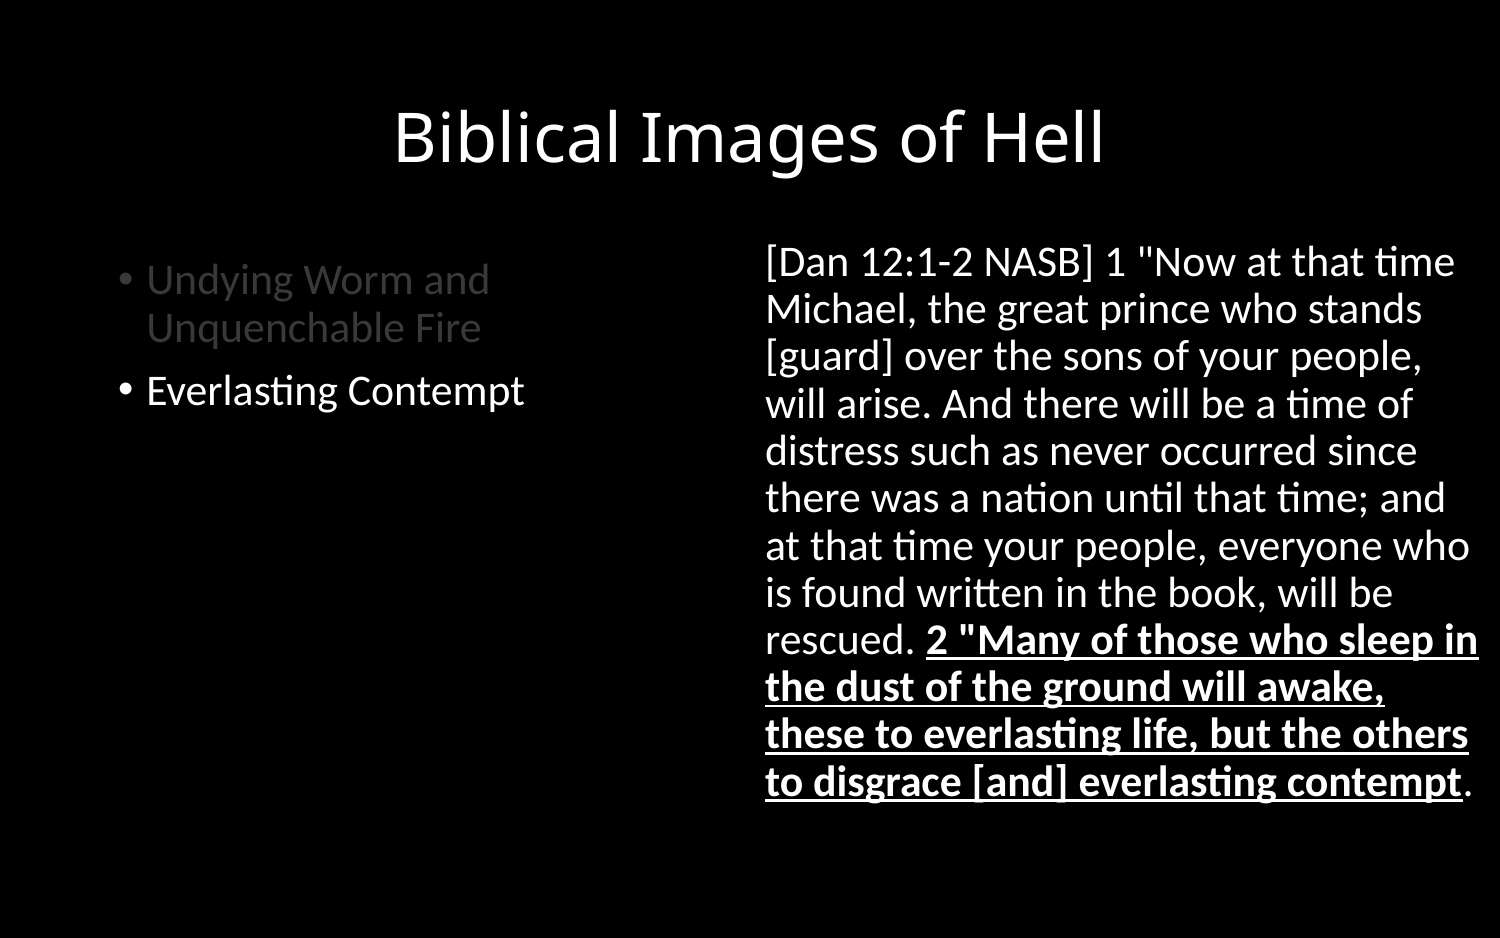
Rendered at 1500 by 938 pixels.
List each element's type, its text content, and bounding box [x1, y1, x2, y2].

title Biblical Images of Hell [103, 49, 1397, 232]
list Undying Worm and Unquenchable Fire Everlasting Contempt [103, 249, 741, 845]
list [Dan 12:1-2 NASB] 1 "Now at that time Michael, the great prince who stands [guard] over the sons of your people, will arise. And there will be a time of distress such as never occurred since there was a nation until that time; and at that time your people, everyone who is found written in the book, will be rescued. 2 "Many of those who sleep in the dust of the ground will awake, these to everlasting life, but the others to disgrace [and] everlasting contempt. [750, 231, 1500, 938]
